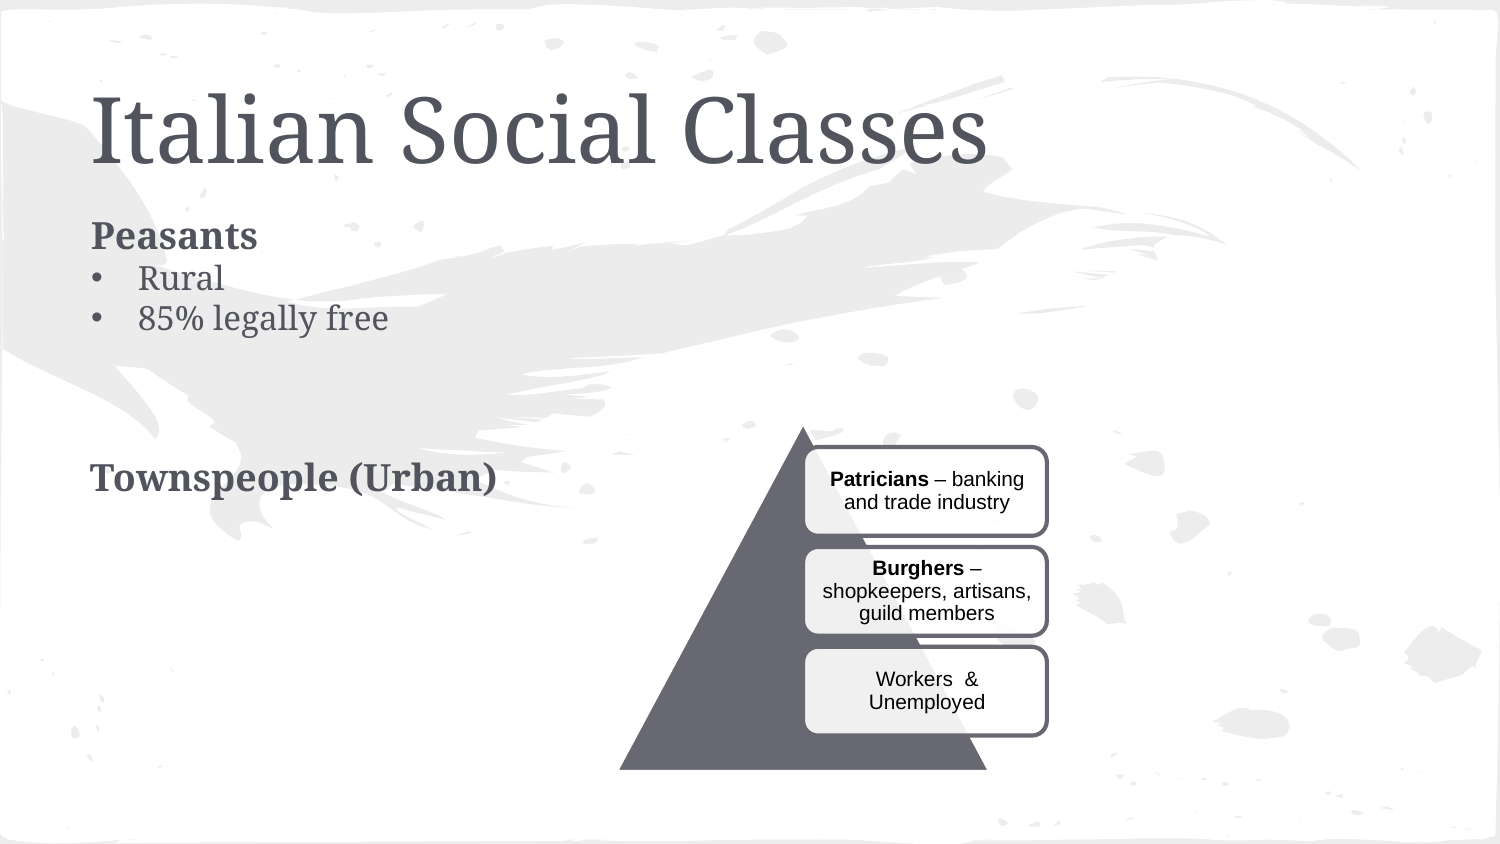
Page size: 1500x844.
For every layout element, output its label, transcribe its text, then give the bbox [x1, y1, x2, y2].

title Italian Social Classes [75, 25, 1425, 197]
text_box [499, 409, 1163, 785]
list Peasants Rural 85% legally free [75, 196, 1426, 381]
text_box Townspeople (Urban) [75, 446, 494, 507]
